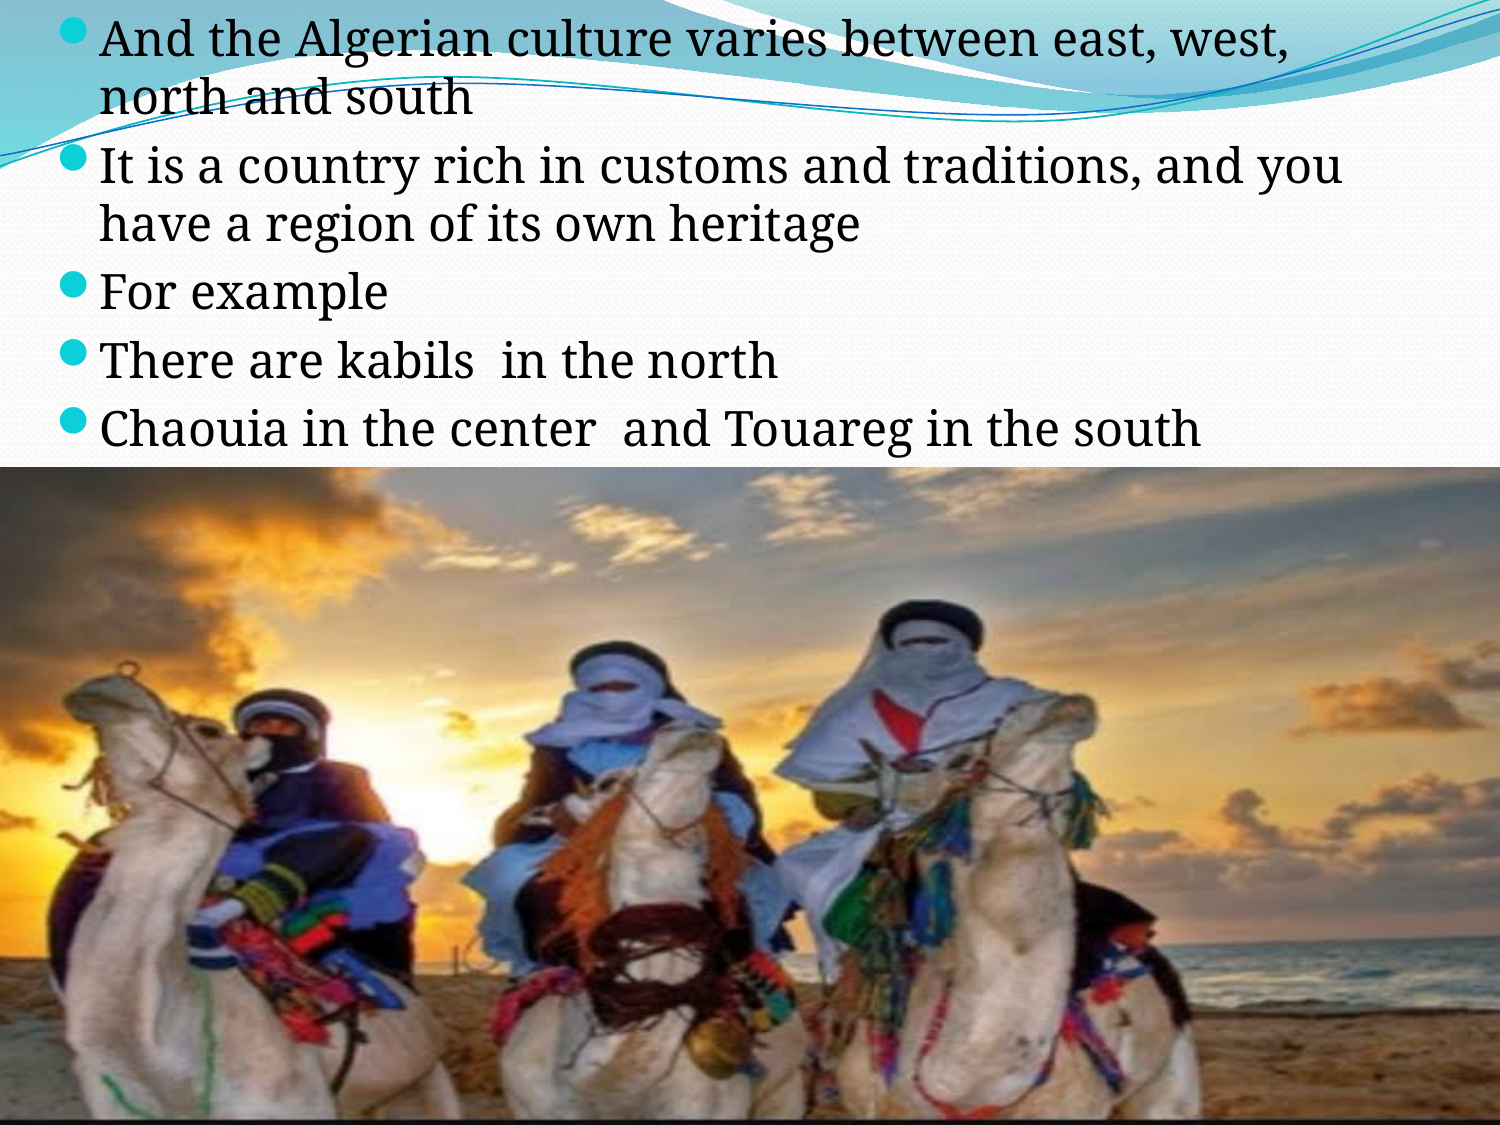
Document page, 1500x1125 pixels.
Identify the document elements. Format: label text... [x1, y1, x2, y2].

list And the Algerian culture varies between east, west, north and south It is a country rich in customs and traditions, and you have a region of its own heritage For example There are kabils in the north Chaouia in the center and Touareg in the south [41, 0, 1392, 465]
picture [0, 467, 1500, 1125]
